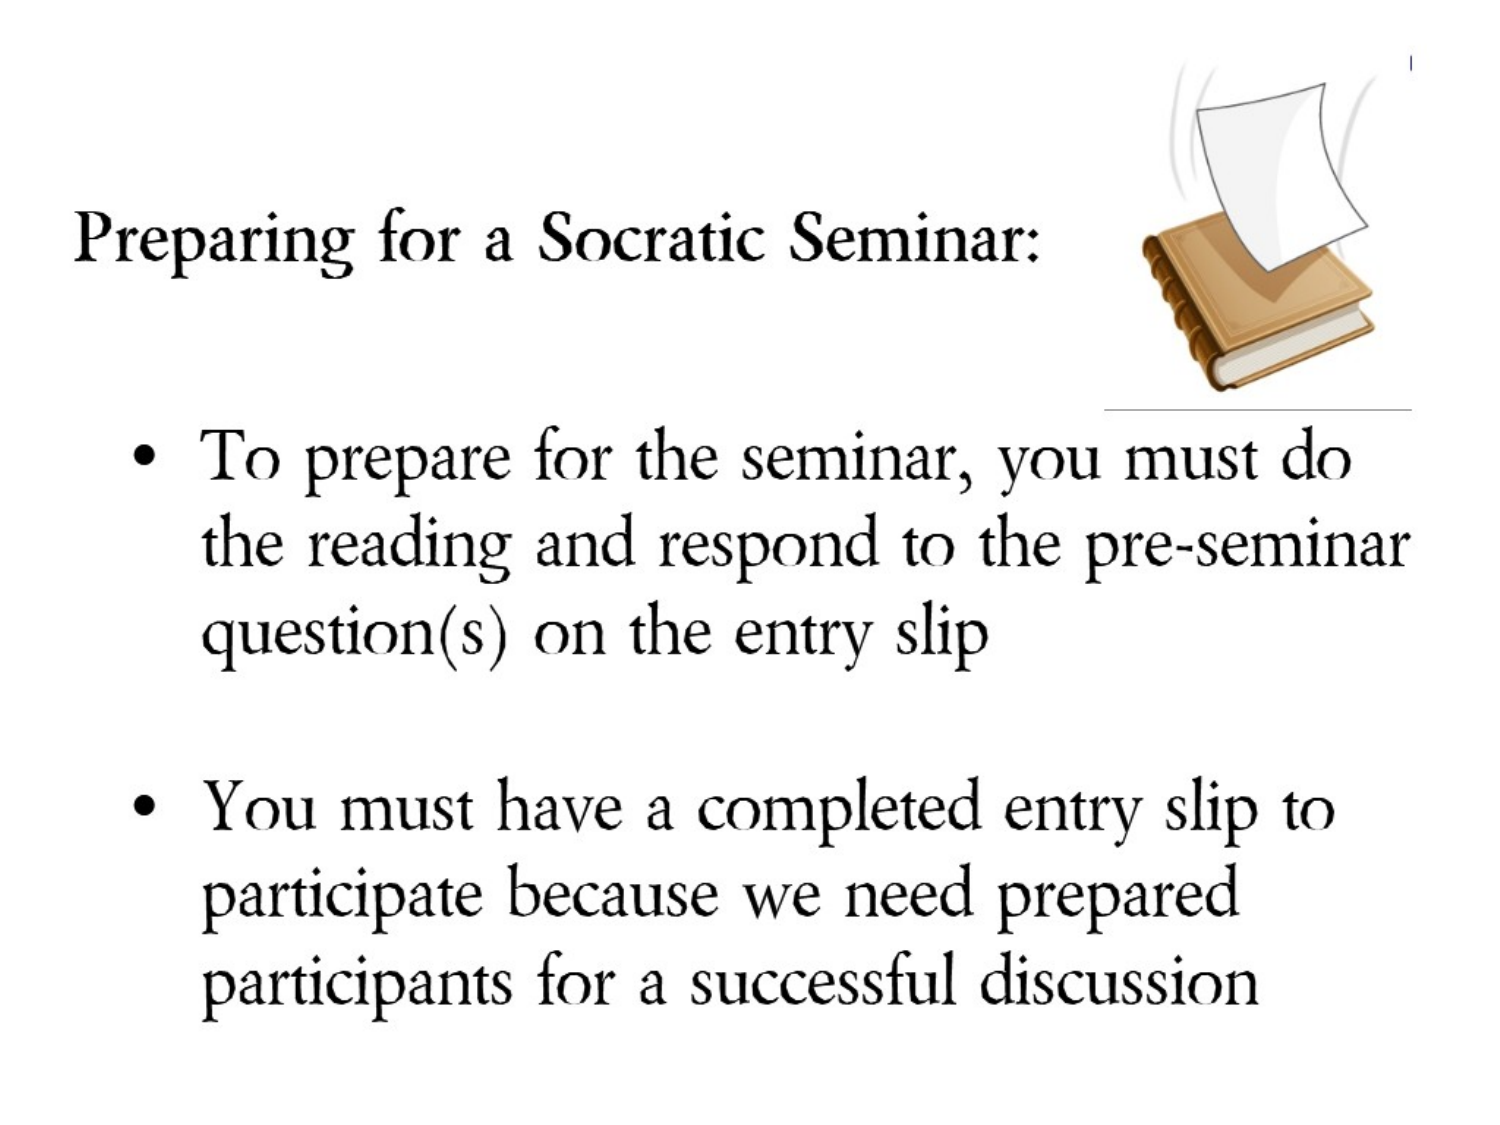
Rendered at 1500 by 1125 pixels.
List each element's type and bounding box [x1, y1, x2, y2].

list [0, 0, 1500, 1125]
